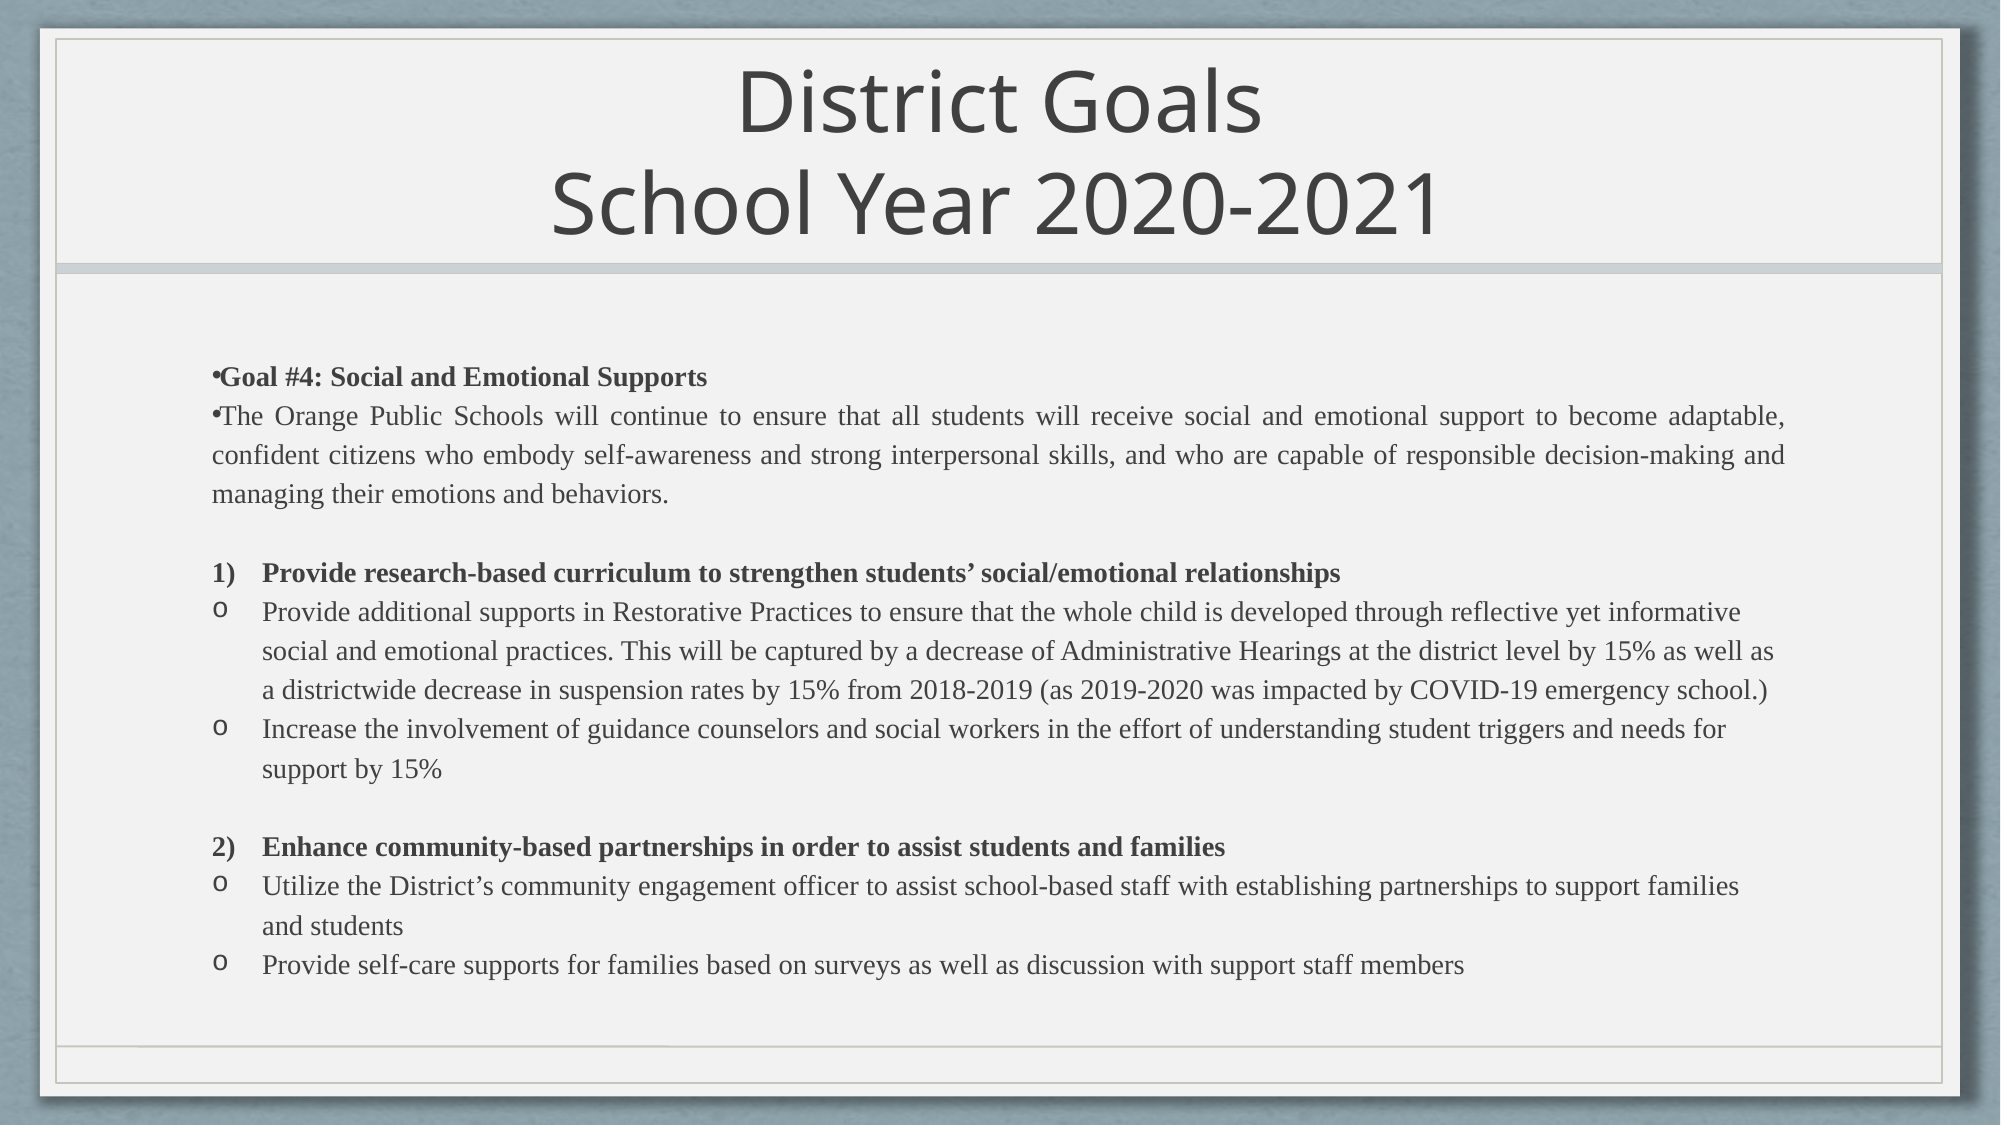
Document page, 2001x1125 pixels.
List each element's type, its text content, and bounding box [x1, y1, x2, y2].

title District Goals School Year 2020-2021 [196, 40, 1804, 260]
list Goal #4: Social and Emotional Supports The Orange Public Schools will continue to ensure that all students will receive social and emotional support to become adaptable, confident citizens who embody self-awareness and strong interpersonal skills, and who are capable of responsible decision-making and managing their emotions and behaviors. Provide research-based curriculum to strengthen students’ social/emotional relationships Provide additional supports in Restorative Practices to ensure that the whole child is developed through reflective yet informative social and emotional practices. This will be captured by a decrease of Administrative Hearings at the district level by 15% as well as a districtwide decrease in suspension rates by 15% from 2018-2019 (as 2019-2020 was impacted by COVID-19 emergency school.) Increase the involvement of guidance counselors and social workers in the effort of understanding student triggers and needs for support by 15% Enhance community-based partnerships in order to assist students and families Utilize the District’s community engagement officer to assist school-based staff with establishing partnerships to support families and students Provide self-care supports for families based on surveys as well as discussion with support staff members [196, 350, 1804, 995]
